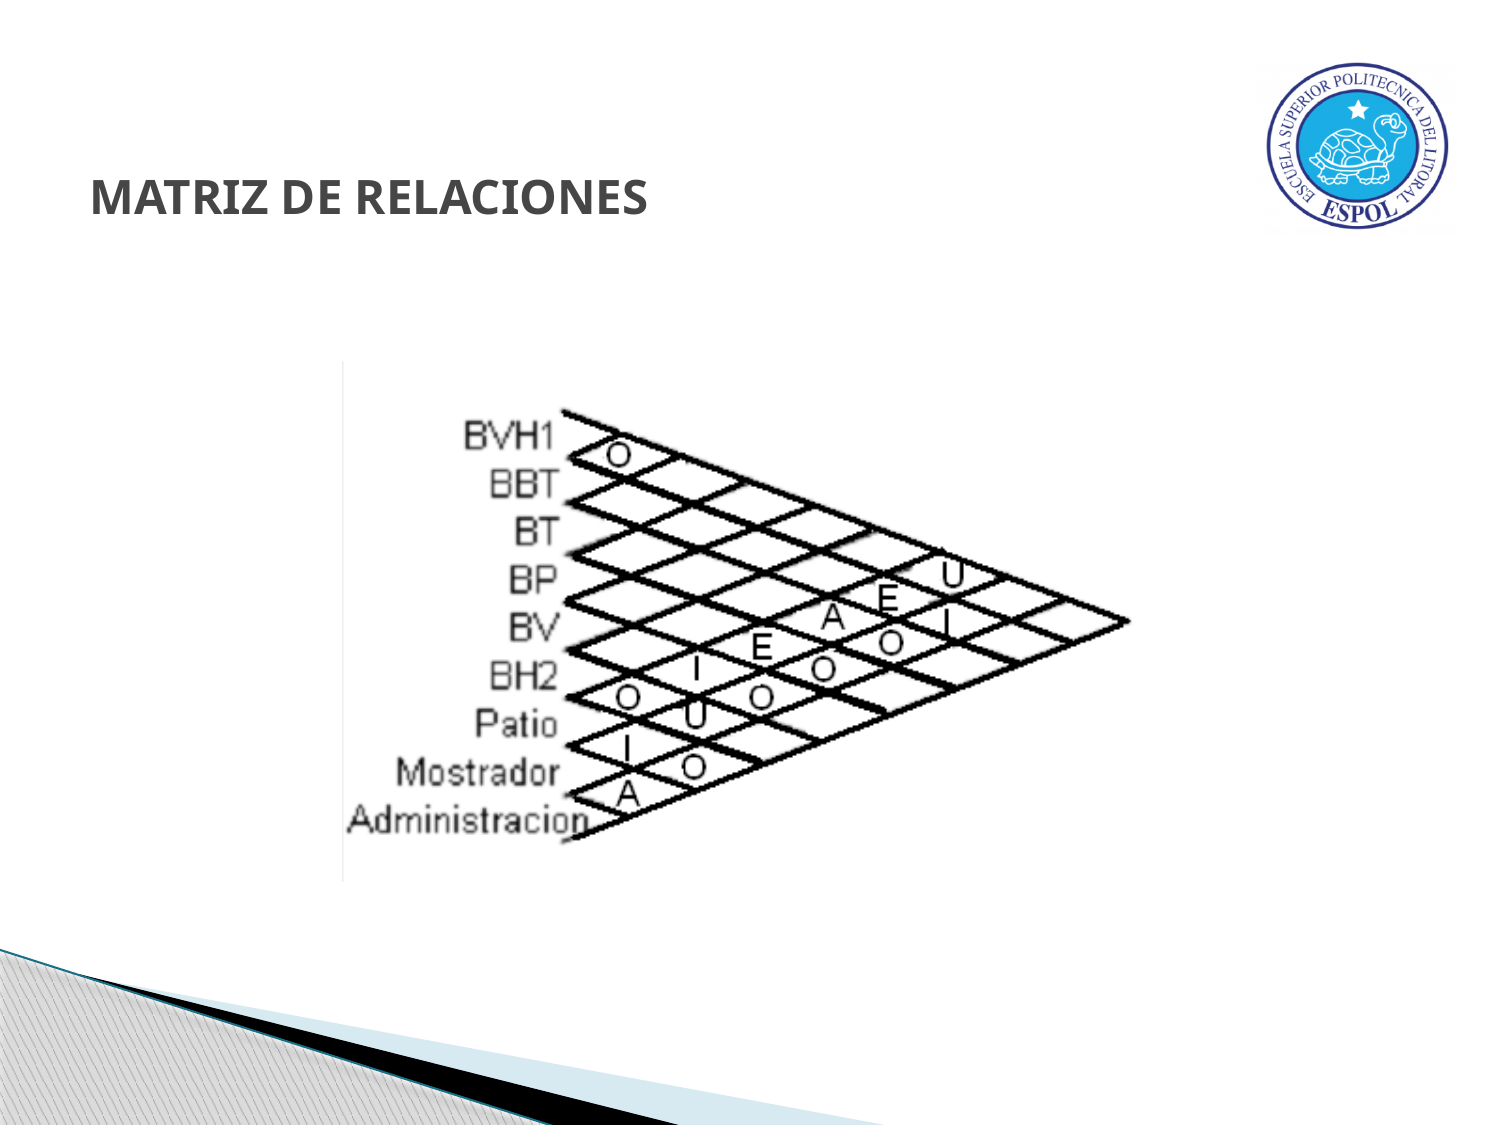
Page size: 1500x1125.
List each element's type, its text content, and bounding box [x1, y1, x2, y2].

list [342, 361, 1182, 882]
title MATRIZ DE RELACIONES [75, 45, 1425, 233]
picture [1257, 54, 1458, 237]
